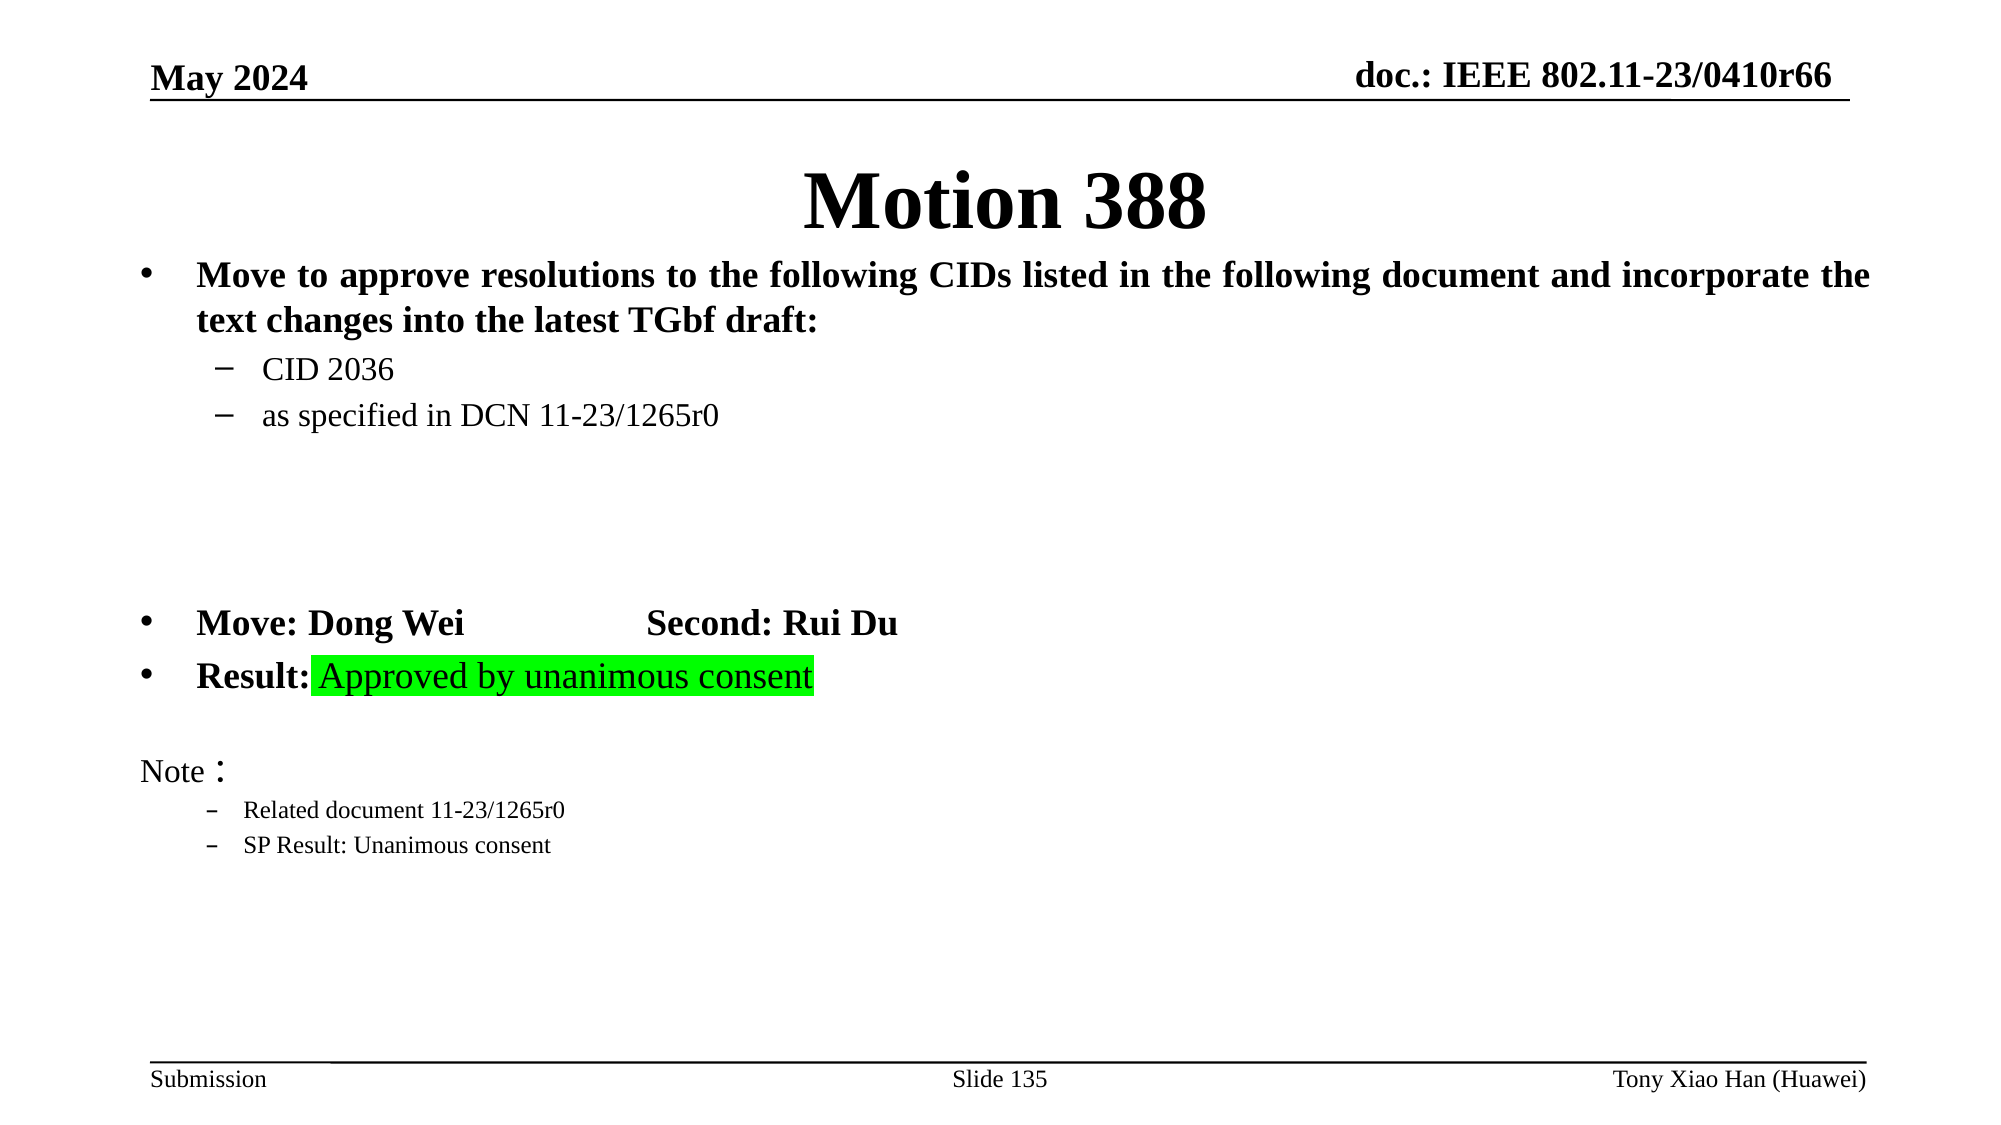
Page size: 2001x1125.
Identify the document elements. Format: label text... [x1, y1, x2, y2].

text_box Motion 388 [368, 137, 1644, 212]
text_box Move to approve resolutions to the following CIDs listed in the following document and incorporate the text changes into the latest TGbf draft: CID 2036 as specified in DCN 11-23/1265r0 Move: Dong Wei Second: Rui Du Result: Approved by unanimous consent Note： Related document 11-23/1265r0 SP Result: Unanimous consent [125, 212, 1888, 900]
